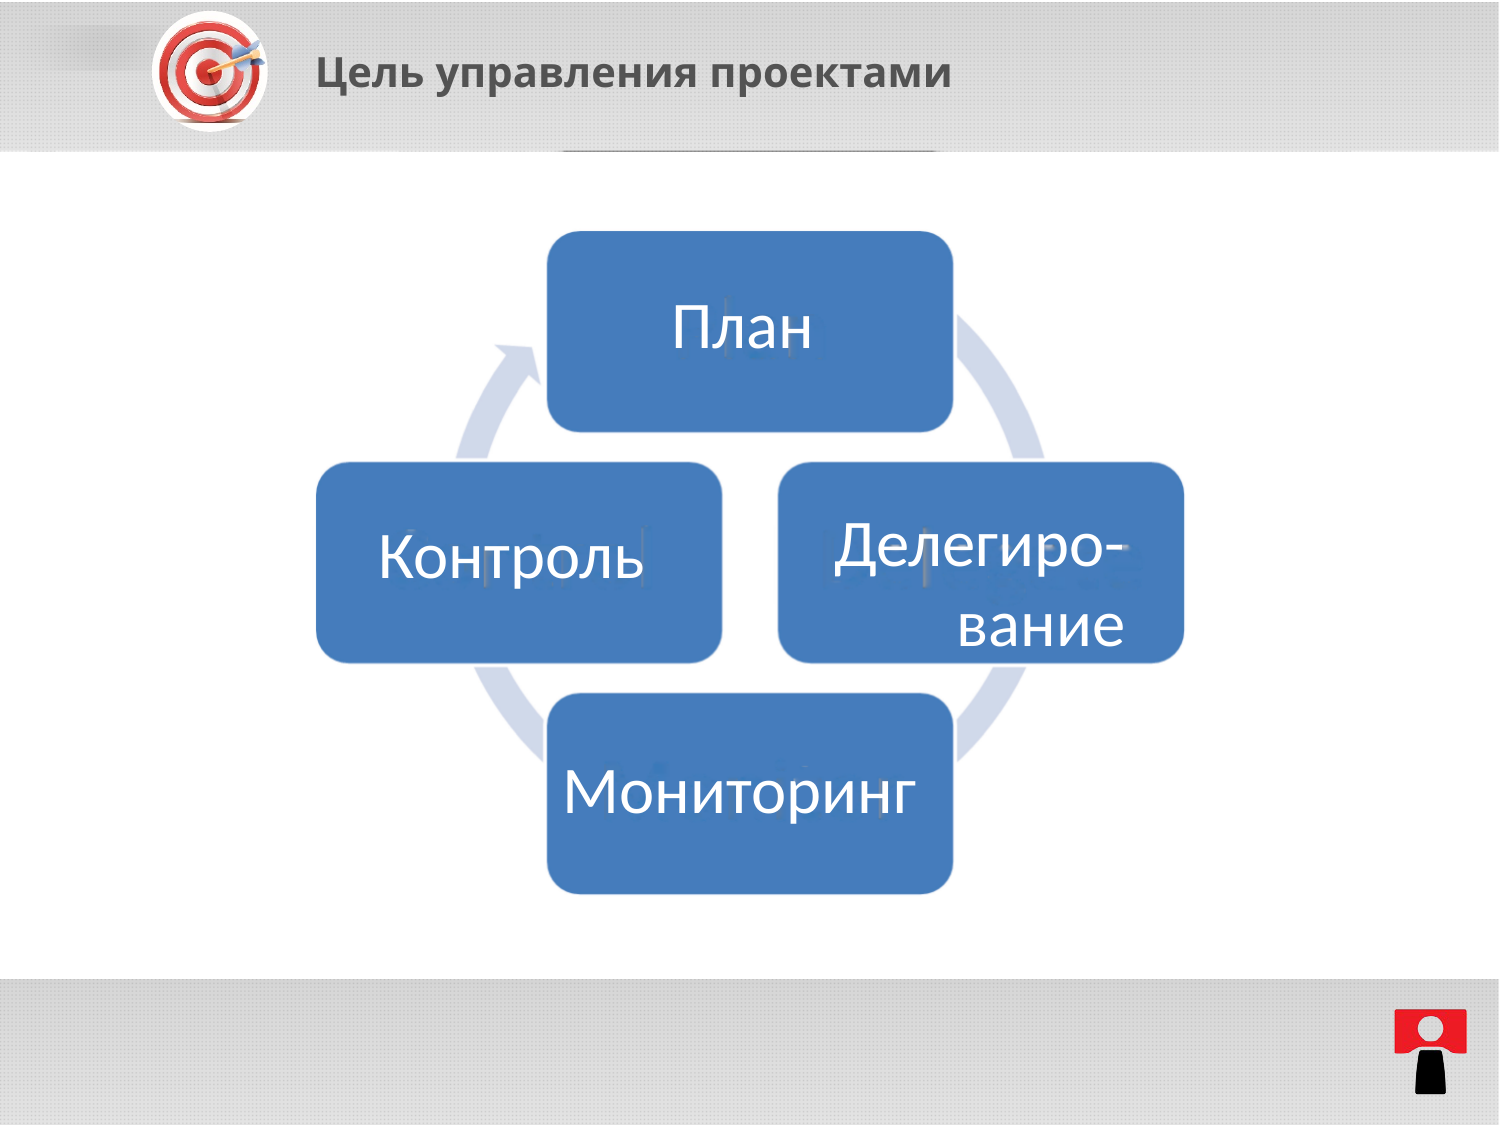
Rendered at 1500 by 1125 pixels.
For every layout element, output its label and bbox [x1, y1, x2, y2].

picture [0, 2, 1500, 152]
picture [0, 979, 1500, 1125]
picture [301, 219, 1202, 909]
